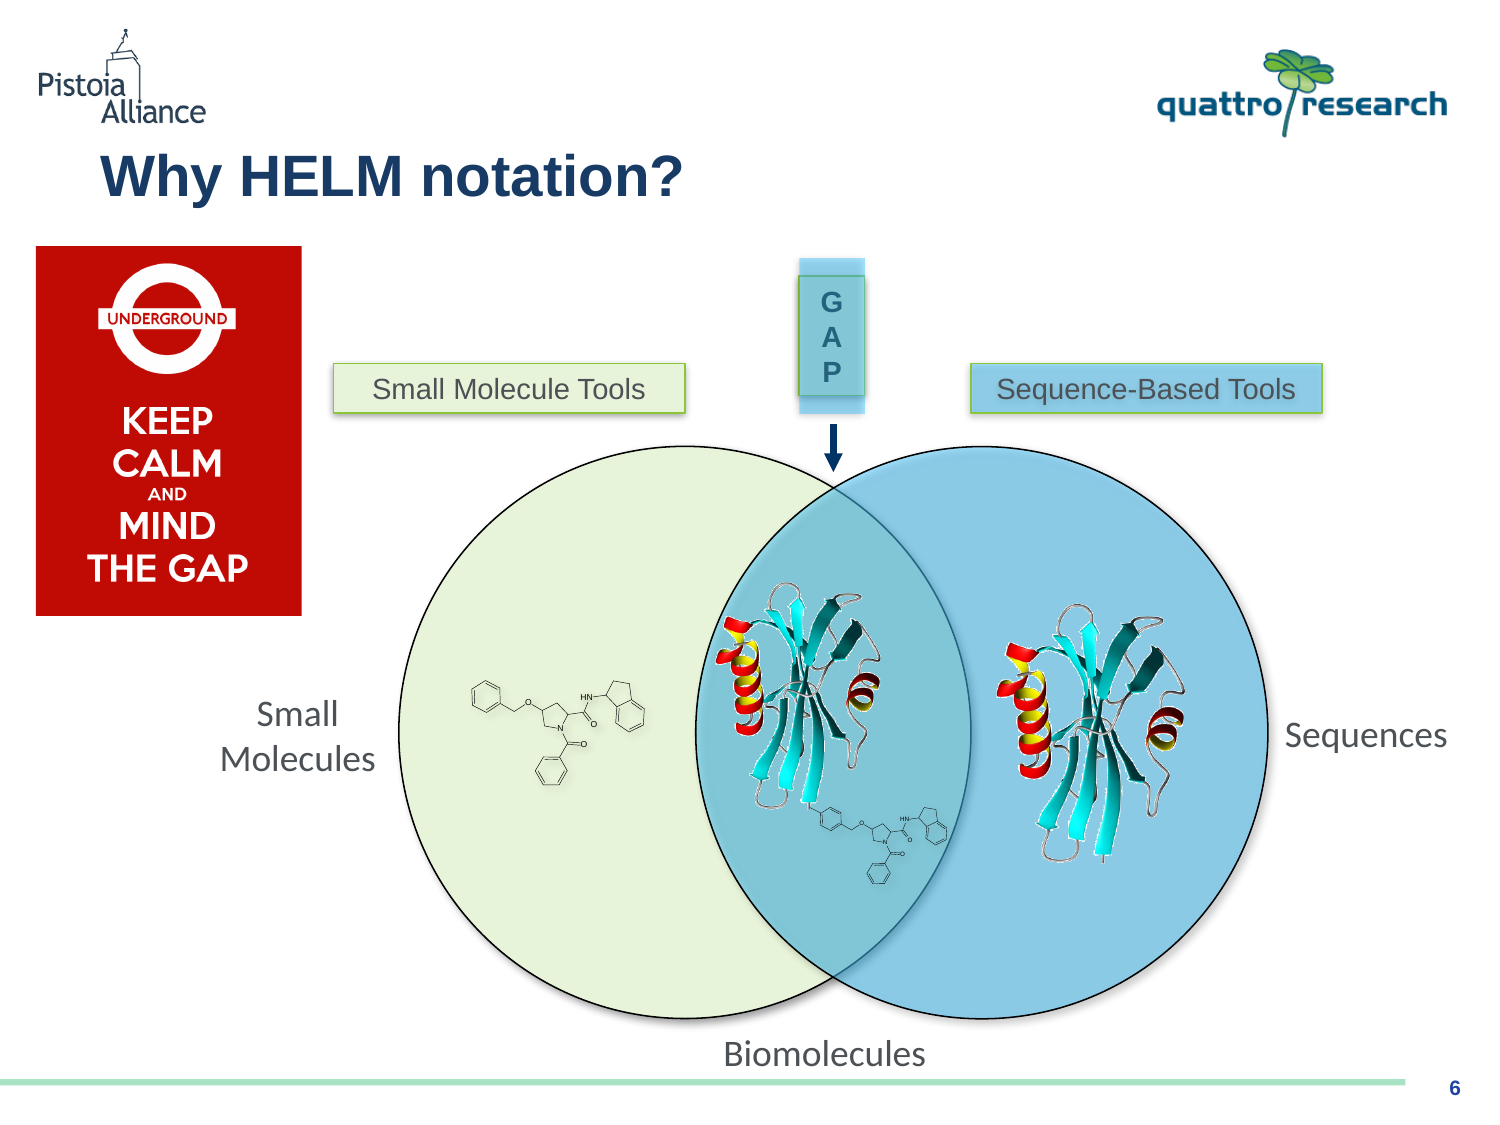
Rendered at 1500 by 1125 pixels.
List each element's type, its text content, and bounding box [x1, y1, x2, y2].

text_box Small Molecule Tools [333, 363, 686, 414]
picture [17, 14, 227, 143]
text_box [799, 257, 866, 415]
text_box Small Molecules [198, 681, 398, 786]
picture [1157, 49, 1447, 138]
slide_number 6 [1392, 1065, 1500, 1100]
text_box [714, 446, 1268, 1019]
picture [981, 582, 1208, 883]
text_box [398, 446, 832, 1019]
title Why HELM notation? [100, 138, 1484, 237]
picture [35, 246, 302, 617]
picture [463, 672, 653, 794]
text_box Sequence-Based Tools [970, 363, 1323, 414]
text_box Sequences [1270, 702, 1463, 762]
text_box Biomolecules [708, 1021, 942, 1082]
picture [1163, 102, 1170, 111]
picture [702, 562, 954, 890]
